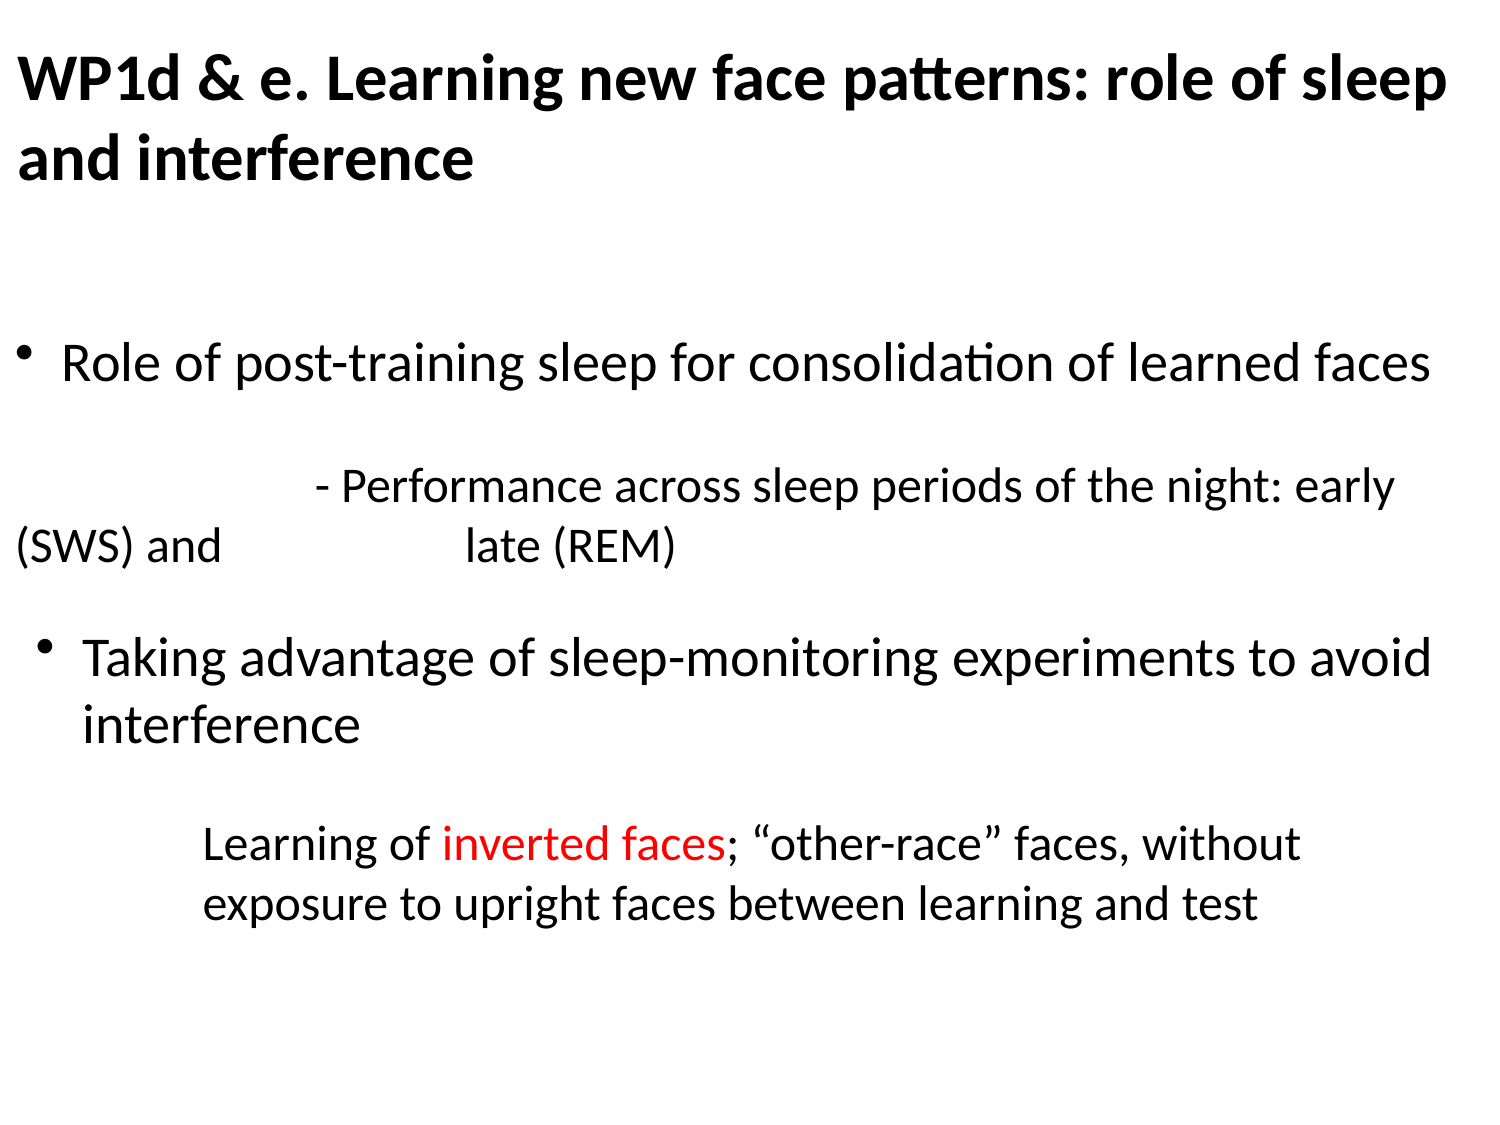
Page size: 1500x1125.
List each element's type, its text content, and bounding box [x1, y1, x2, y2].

text_box WP1d & e. Learning new face patterns: role of sleep and interference [2, 26, 1500, 201]
text_box Role of post-training sleep for consolidation of learned faces - Performance across sleep periods of the night: early (SWS) and late (REM) [0, 317, 1500, 580]
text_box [20, 612, 1500, 940]
